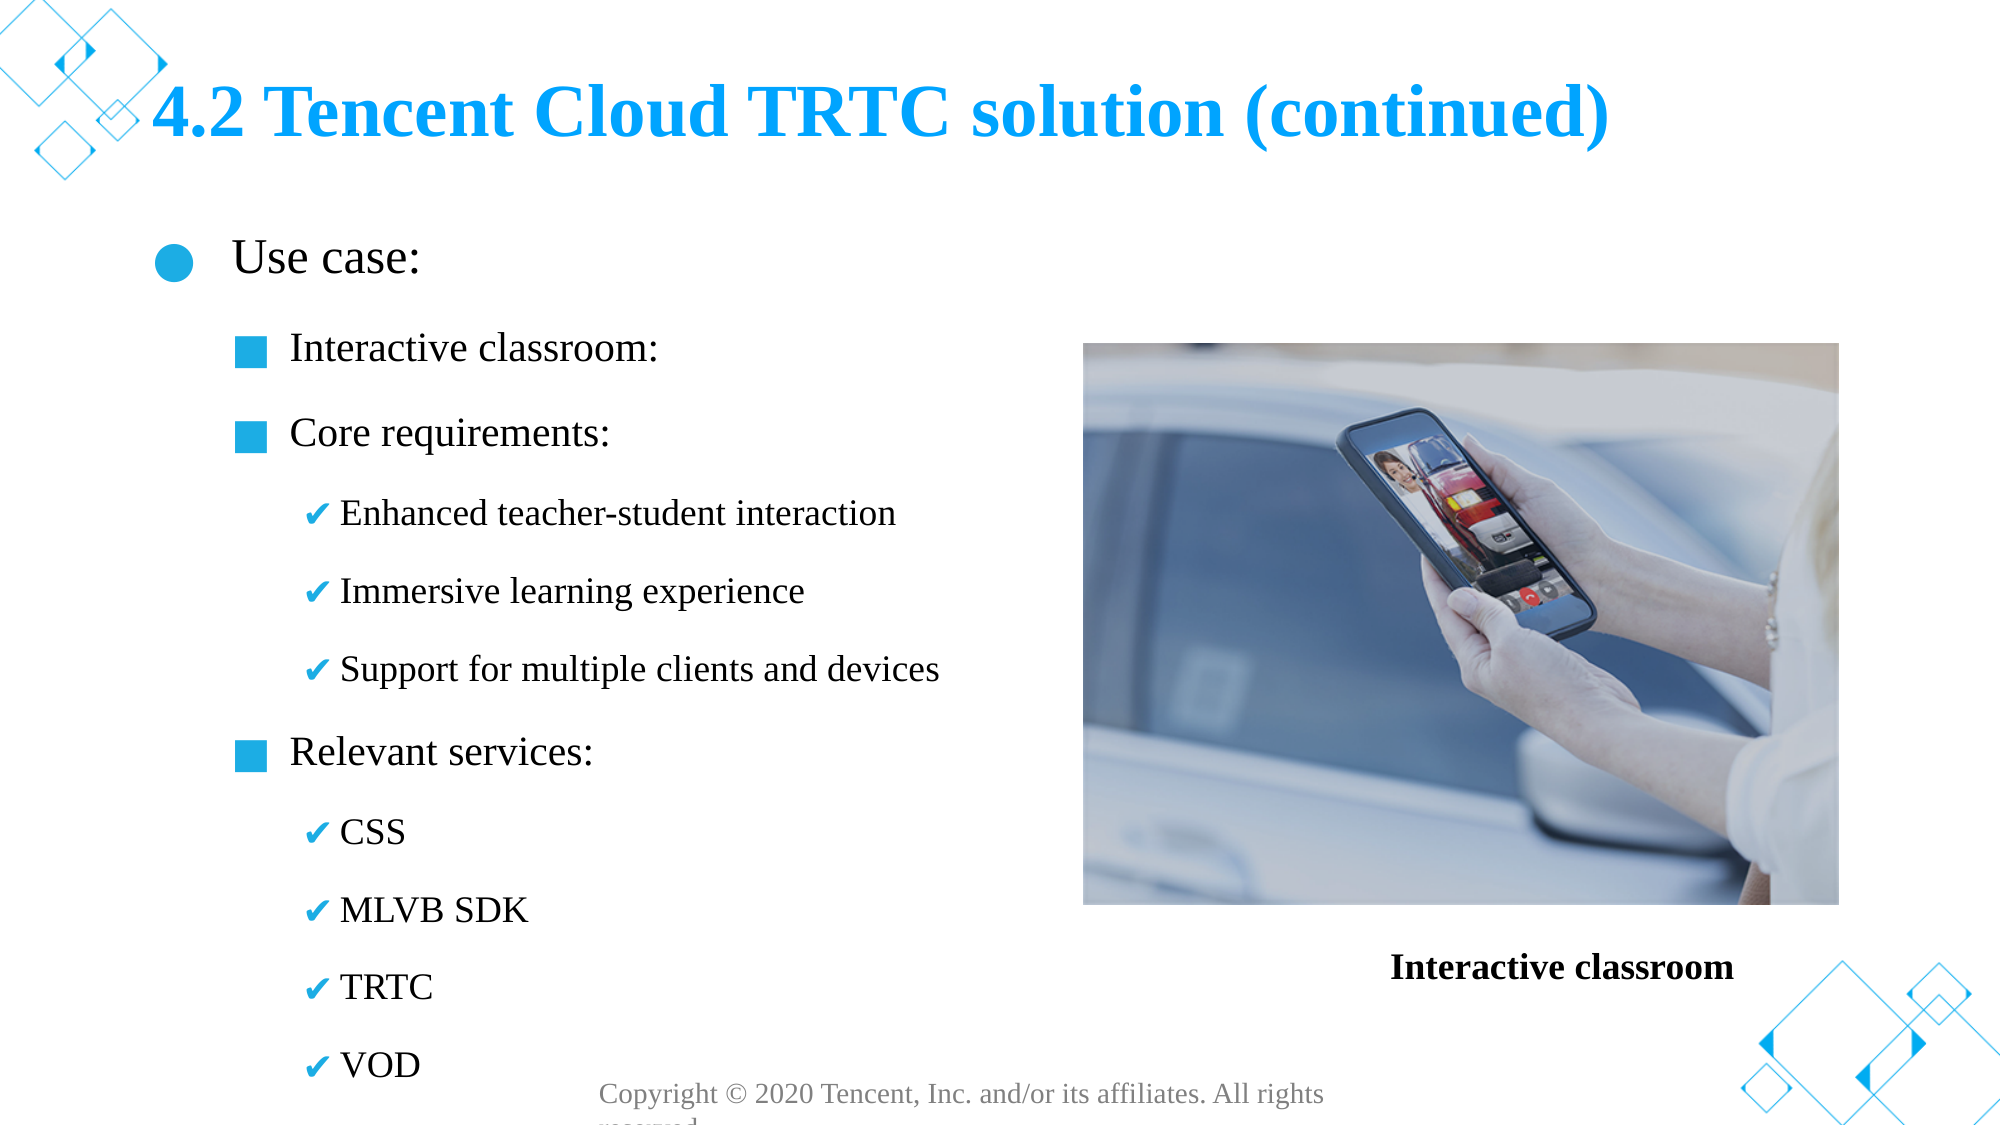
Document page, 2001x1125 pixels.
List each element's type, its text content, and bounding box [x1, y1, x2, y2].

list Use case: Interactive classroom: Core requirements: Enhanced teacher-student interaction Immersive learning experience Support for multiple clients and devices Relevant services: CSS MLVB SDK TRTC VOD [137, 186, 1886, 1036]
picture [0, 0, 2000, 1125]
title 4.2 Tencent Cloud TRTC solution (continued) [137, 37, 1749, 186]
text_box Interactive classroom [1375, 934, 1863, 995]
